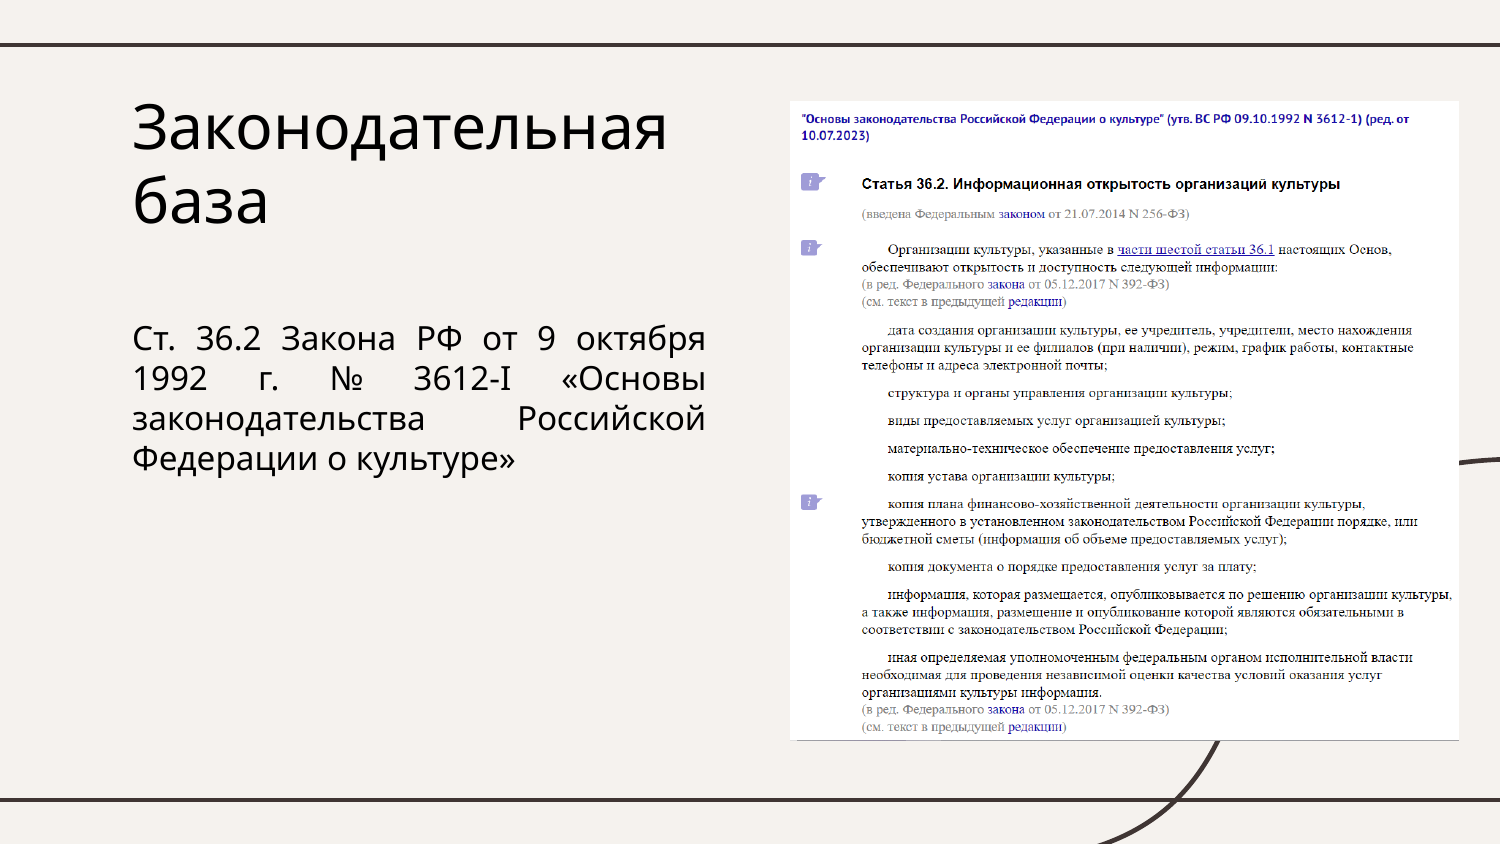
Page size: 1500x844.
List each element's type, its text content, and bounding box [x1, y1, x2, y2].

title Законодательная база [116, 71, 722, 251]
text_box Ст. 36.2 Закона РФ от 9 октября 1992 г. № 3612-I «Основы законодательства Российской Федерации о культуре» [116, 302, 722, 508]
picture [790, 100, 1460, 742]
